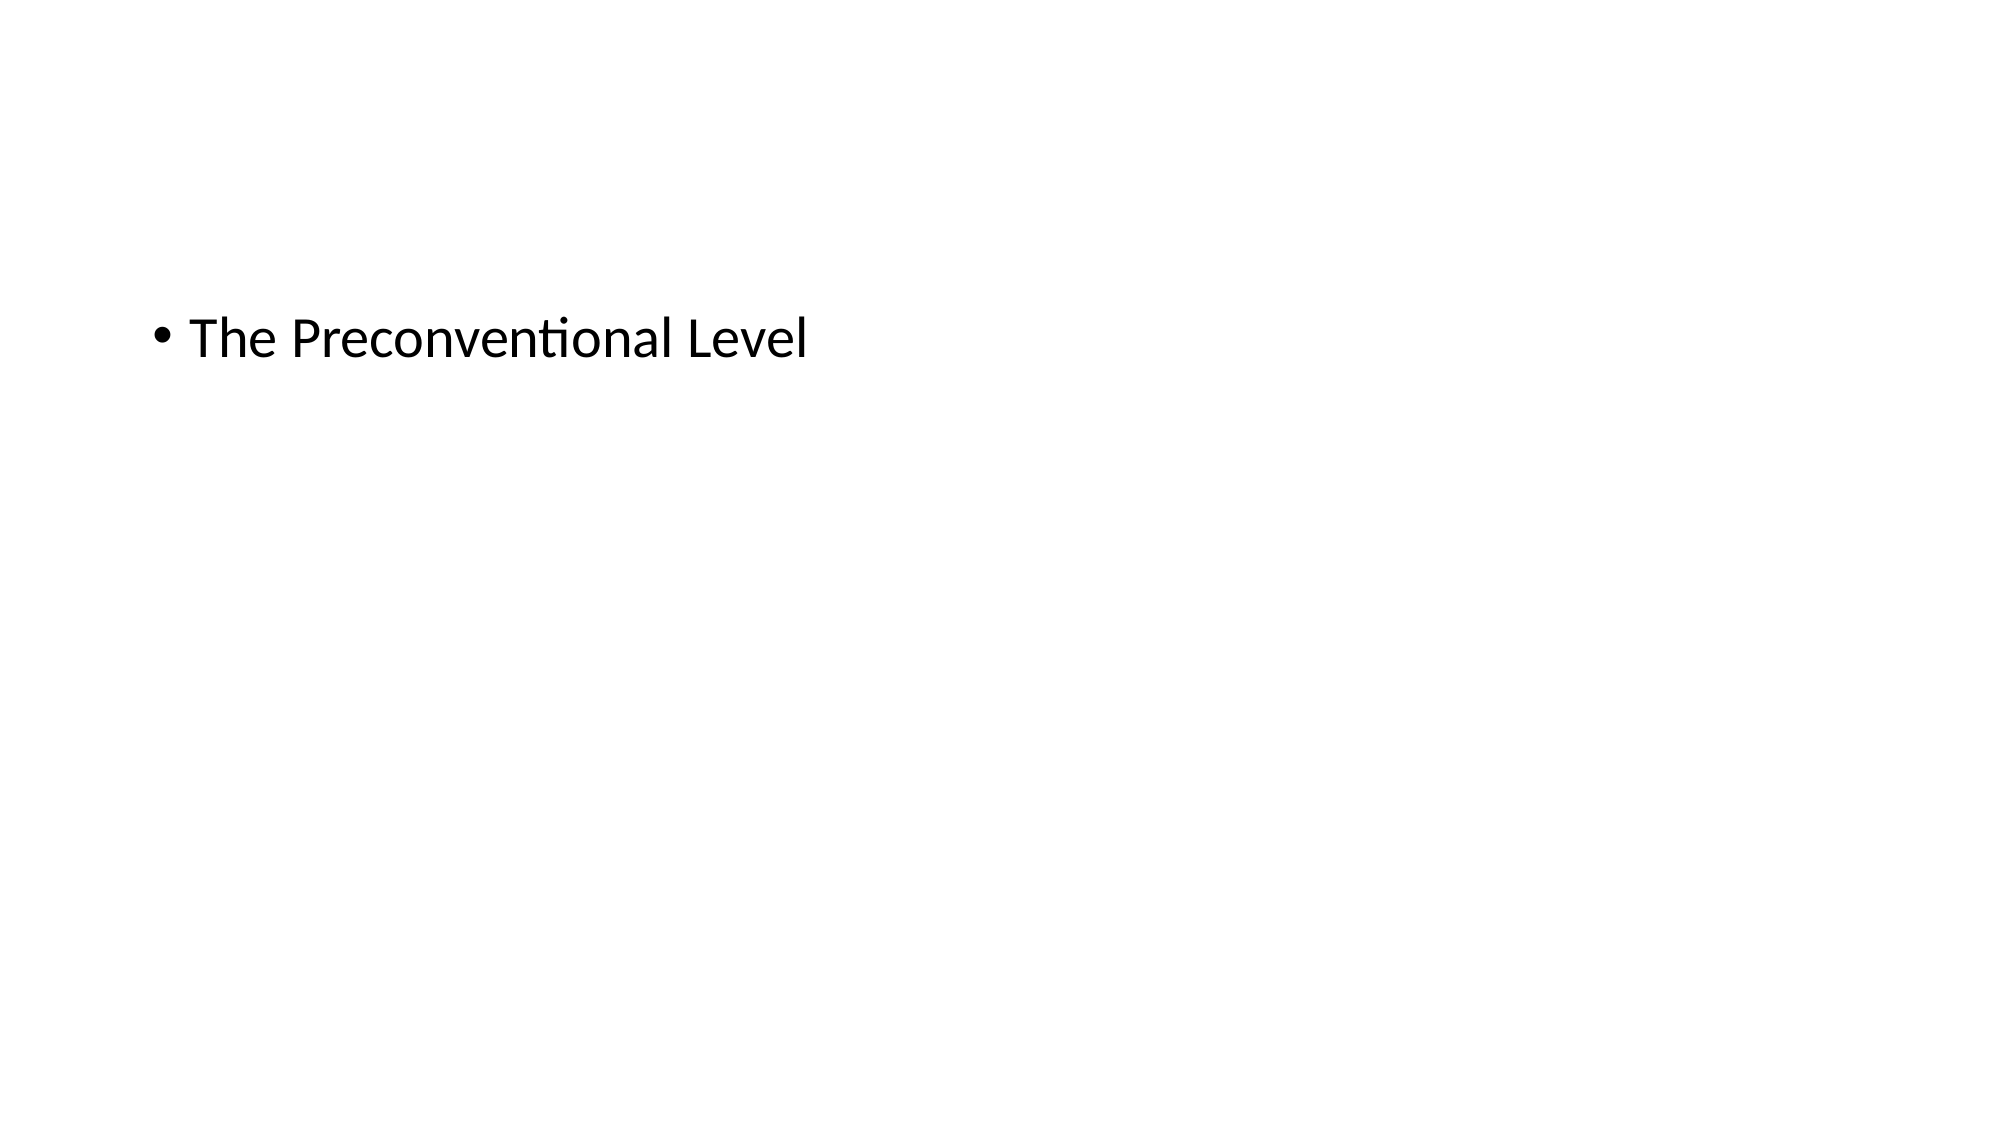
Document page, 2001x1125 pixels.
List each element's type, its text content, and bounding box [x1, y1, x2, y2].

list The Preconventional Level [137, 299, 1863, 1014]
